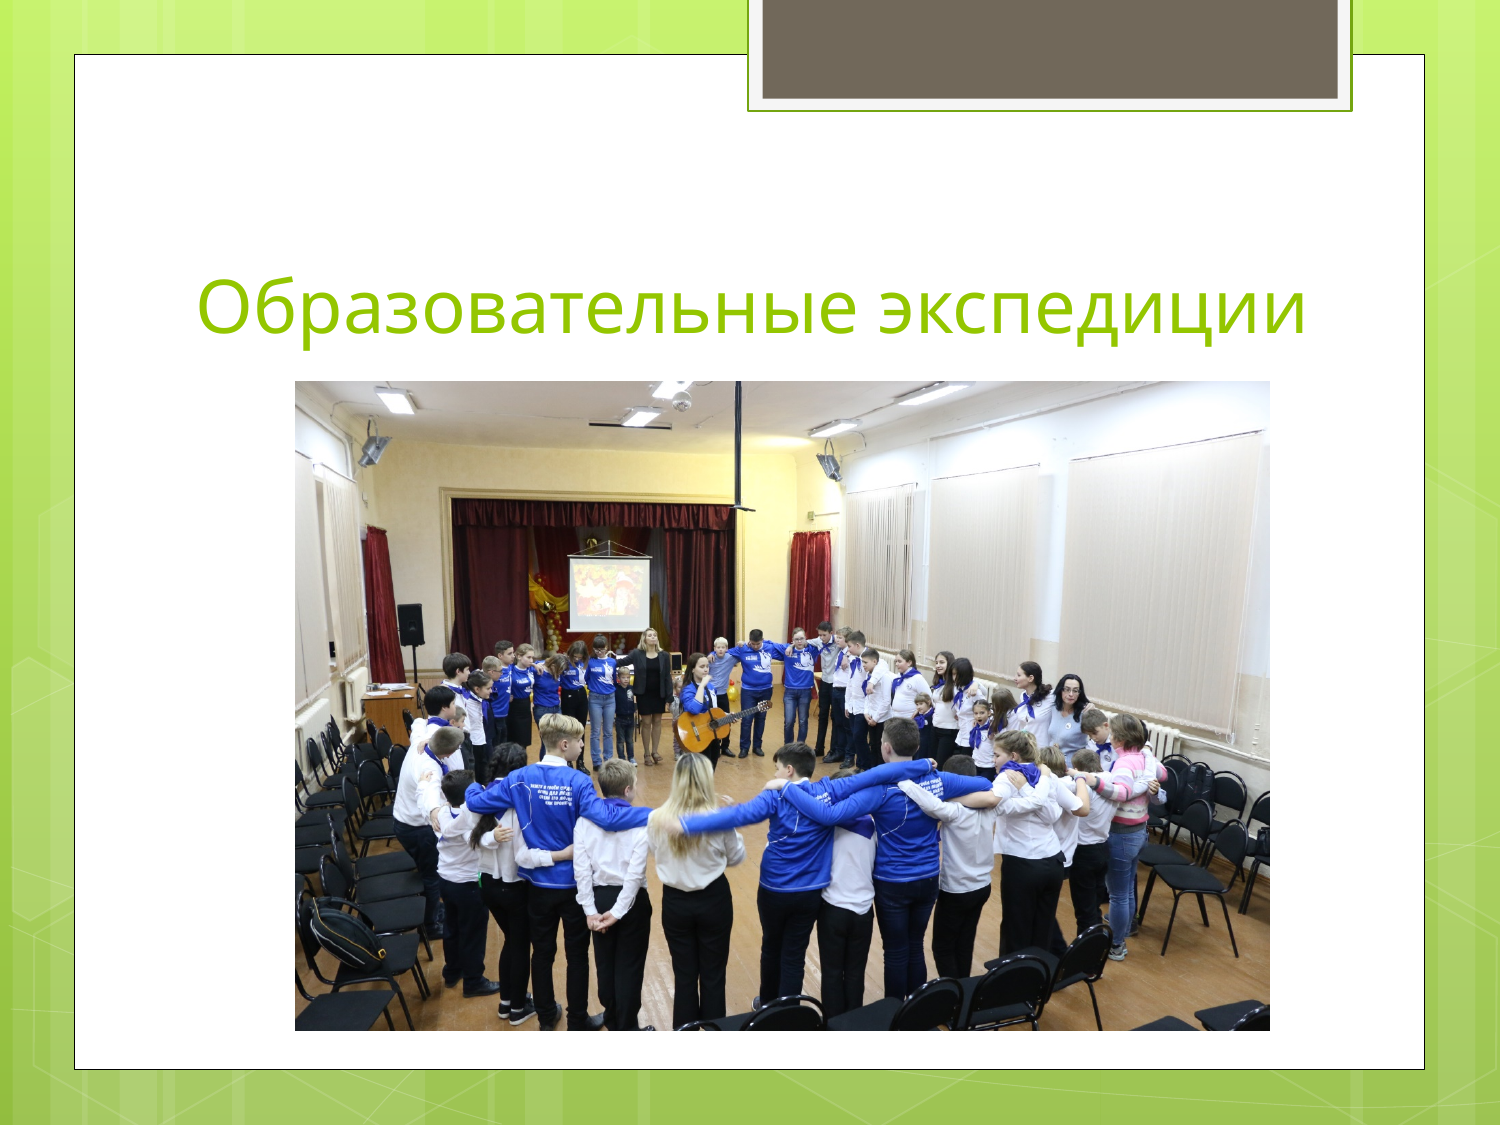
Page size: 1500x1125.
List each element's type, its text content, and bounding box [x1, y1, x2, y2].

title Образовательные экспедиции [171, 168, 1324, 357]
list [295, 380, 1270, 1032]
